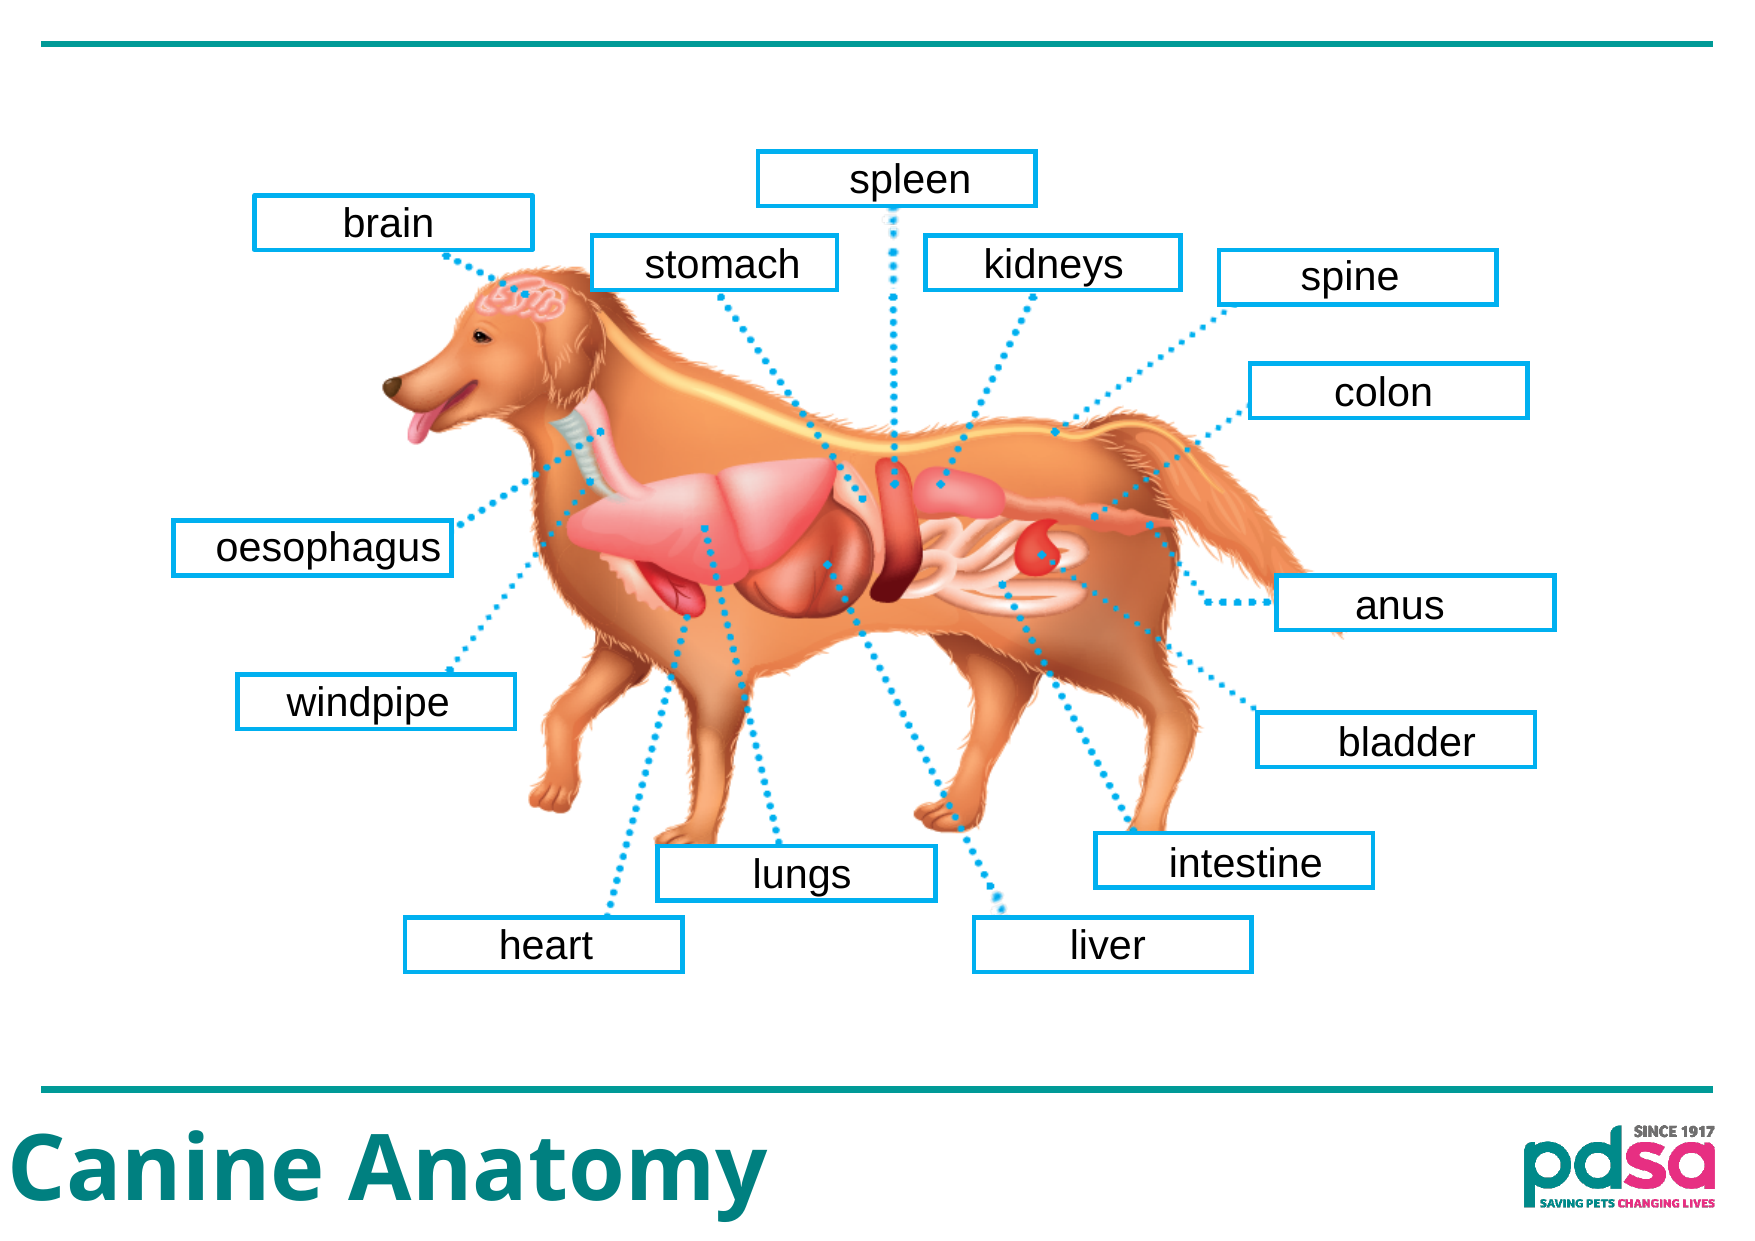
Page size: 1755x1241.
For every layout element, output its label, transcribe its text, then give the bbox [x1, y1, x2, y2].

text_box Canine Anatomy [0, 1100, 854, 1226]
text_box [173, 151, 1555, 973]
text_box spleen [834, 145, 987, 149]
picture [1523, 1125, 1715, 1208]
